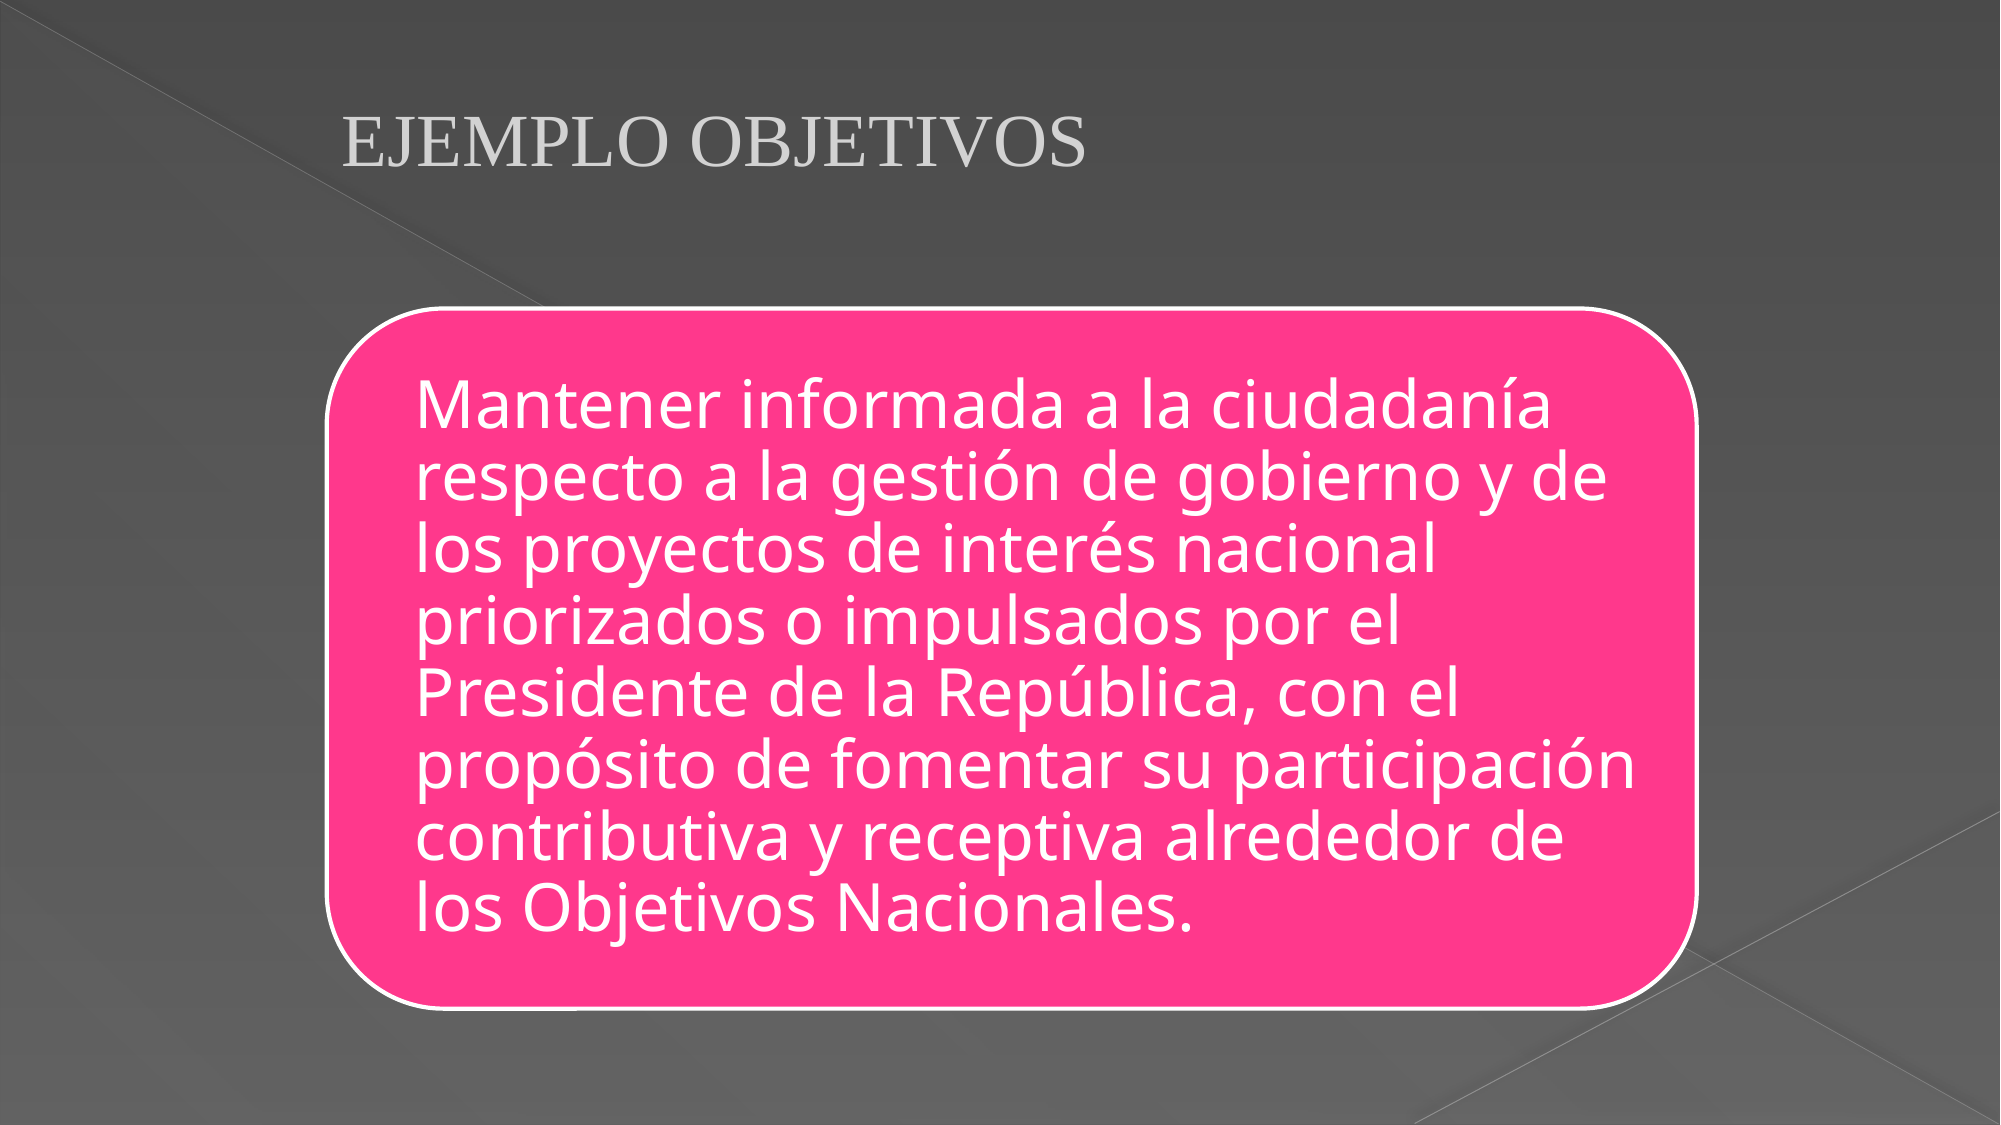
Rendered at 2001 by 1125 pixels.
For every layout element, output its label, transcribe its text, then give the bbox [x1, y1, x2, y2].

text_box EJEMPLO OBJETIVOS [326, 42, 1650, 231]
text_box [326, 255, 1697, 1063]
